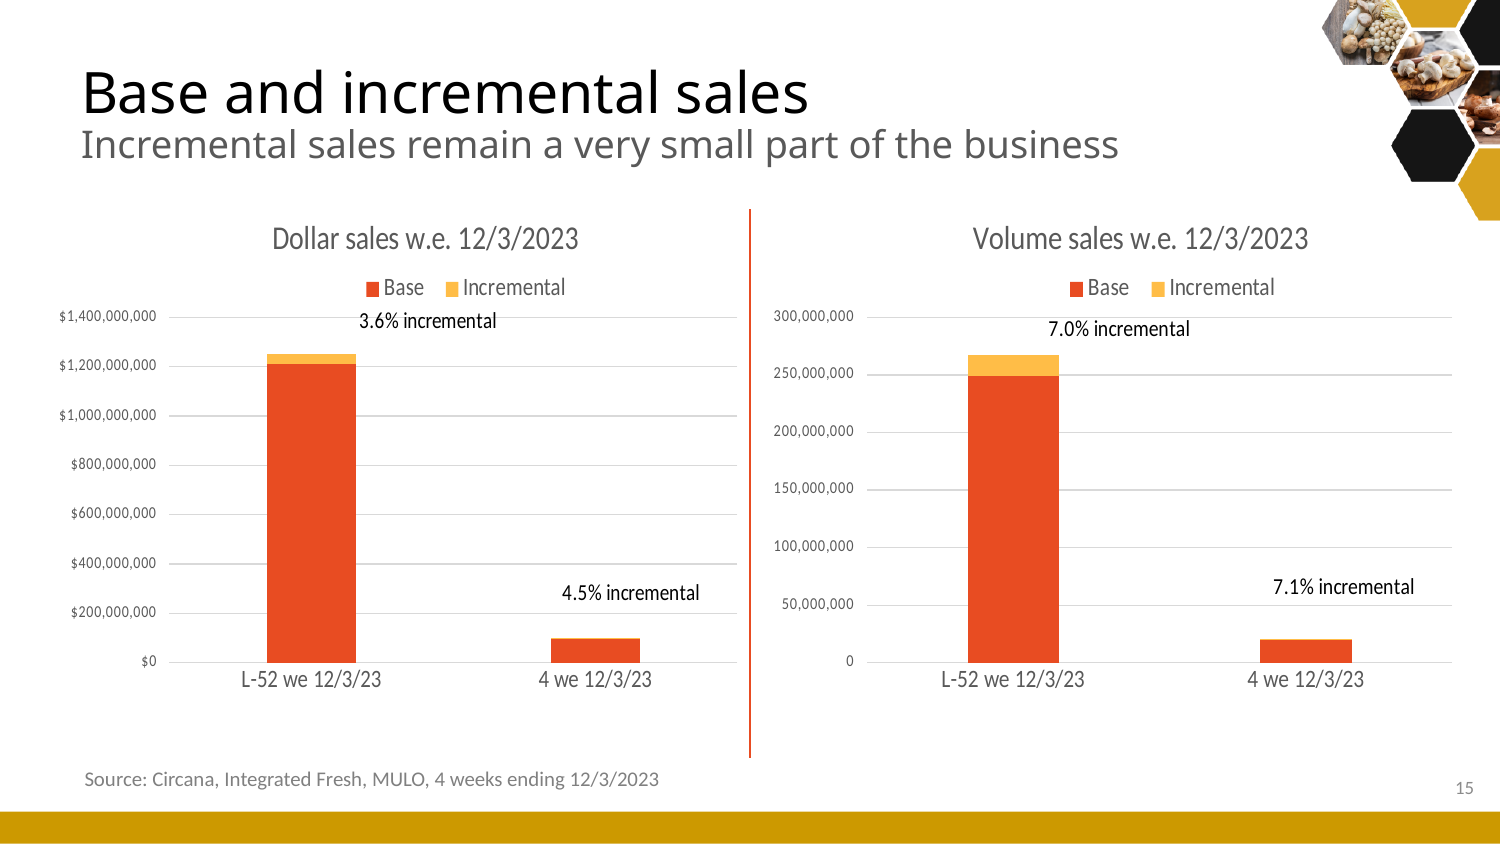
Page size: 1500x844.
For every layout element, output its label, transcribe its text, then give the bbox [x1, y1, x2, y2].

slide_number 15 [1151, 764, 1490, 810]
text_box Source: Circana, Integrated Fresh, MULO, 4 weeks ending 12/3/2023 [69, 757, 675, 798]
title Base and incremental sales Incremental sales remain a very small part of the business [66, 56, 1500, 176]
chart [773, 205, 1453, 726]
picture [0, 0, 1500, 811]
chart [58, 205, 739, 726]
